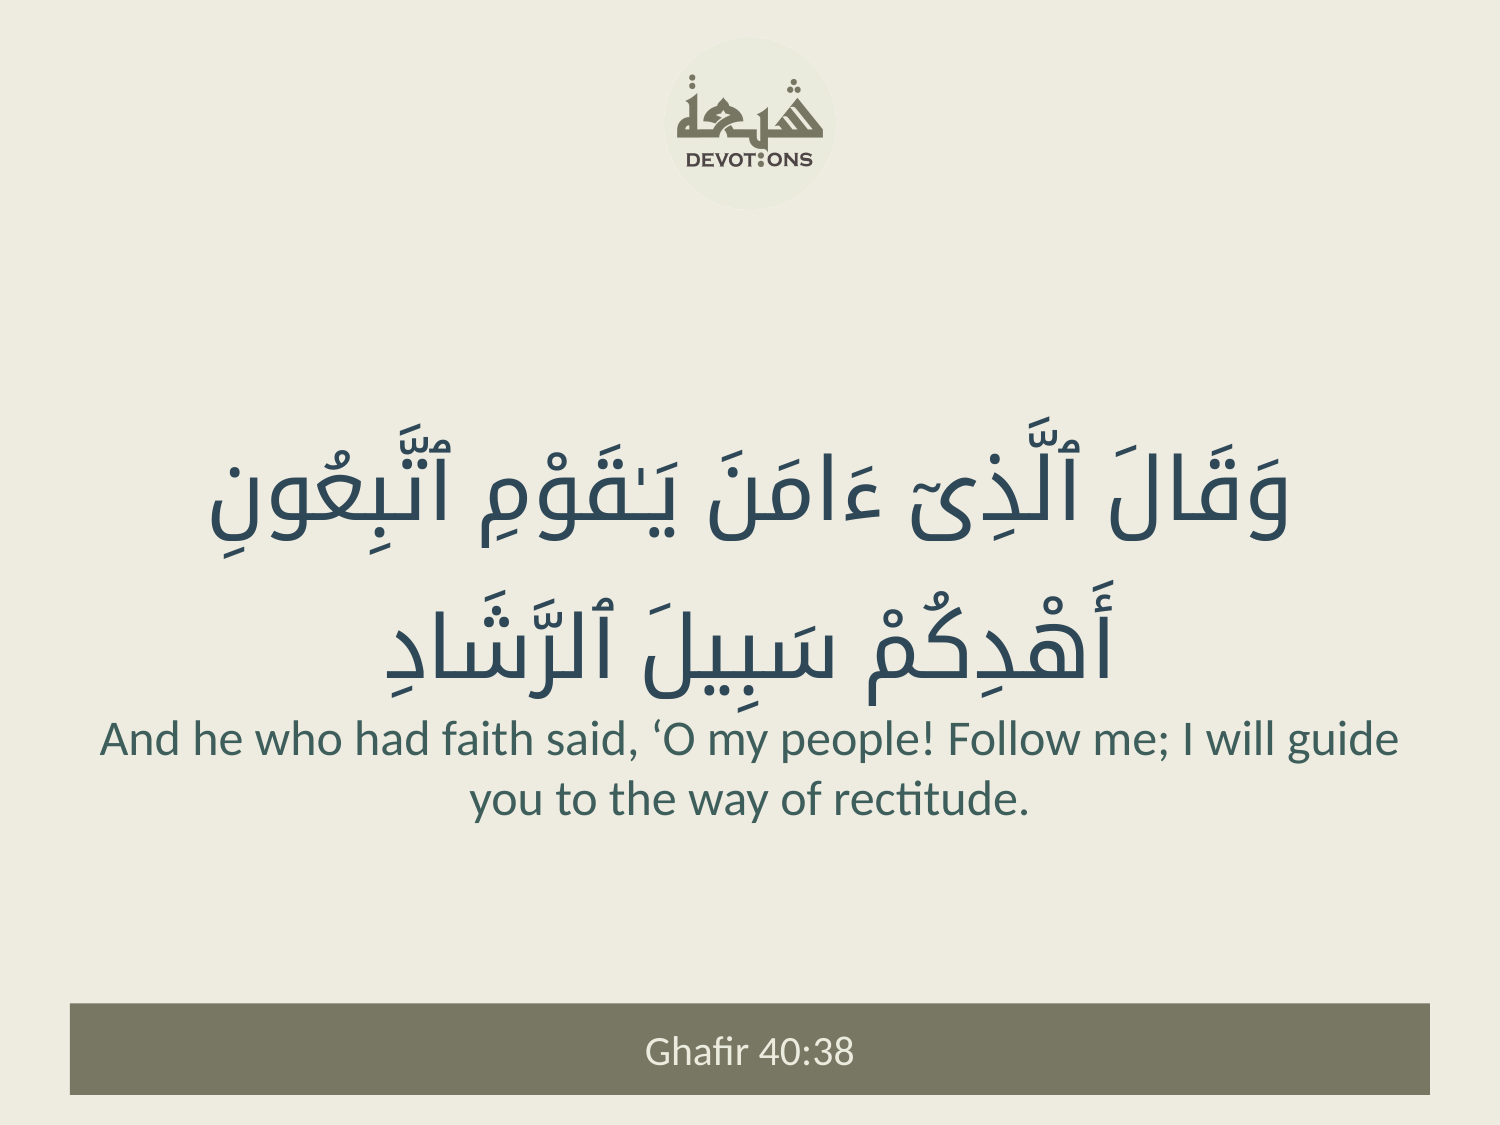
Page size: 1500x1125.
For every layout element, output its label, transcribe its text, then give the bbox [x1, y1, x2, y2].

picture [656, 29, 844, 203]
list Ghafir 40:38 [69, 1003, 1430, 1095]
list وَقَالَ ٱلَّذِىٓ ءَامَنَ يَـٰقَوْمِ ٱتَّبِعُونِ أَهْدِكُمْ سَبِيلَ ٱلرَّشَادِ And he who had faith said, ‘O my people! Follow me; I will guide you to the way of rectitude. [69, 203, 1430, 1003]
